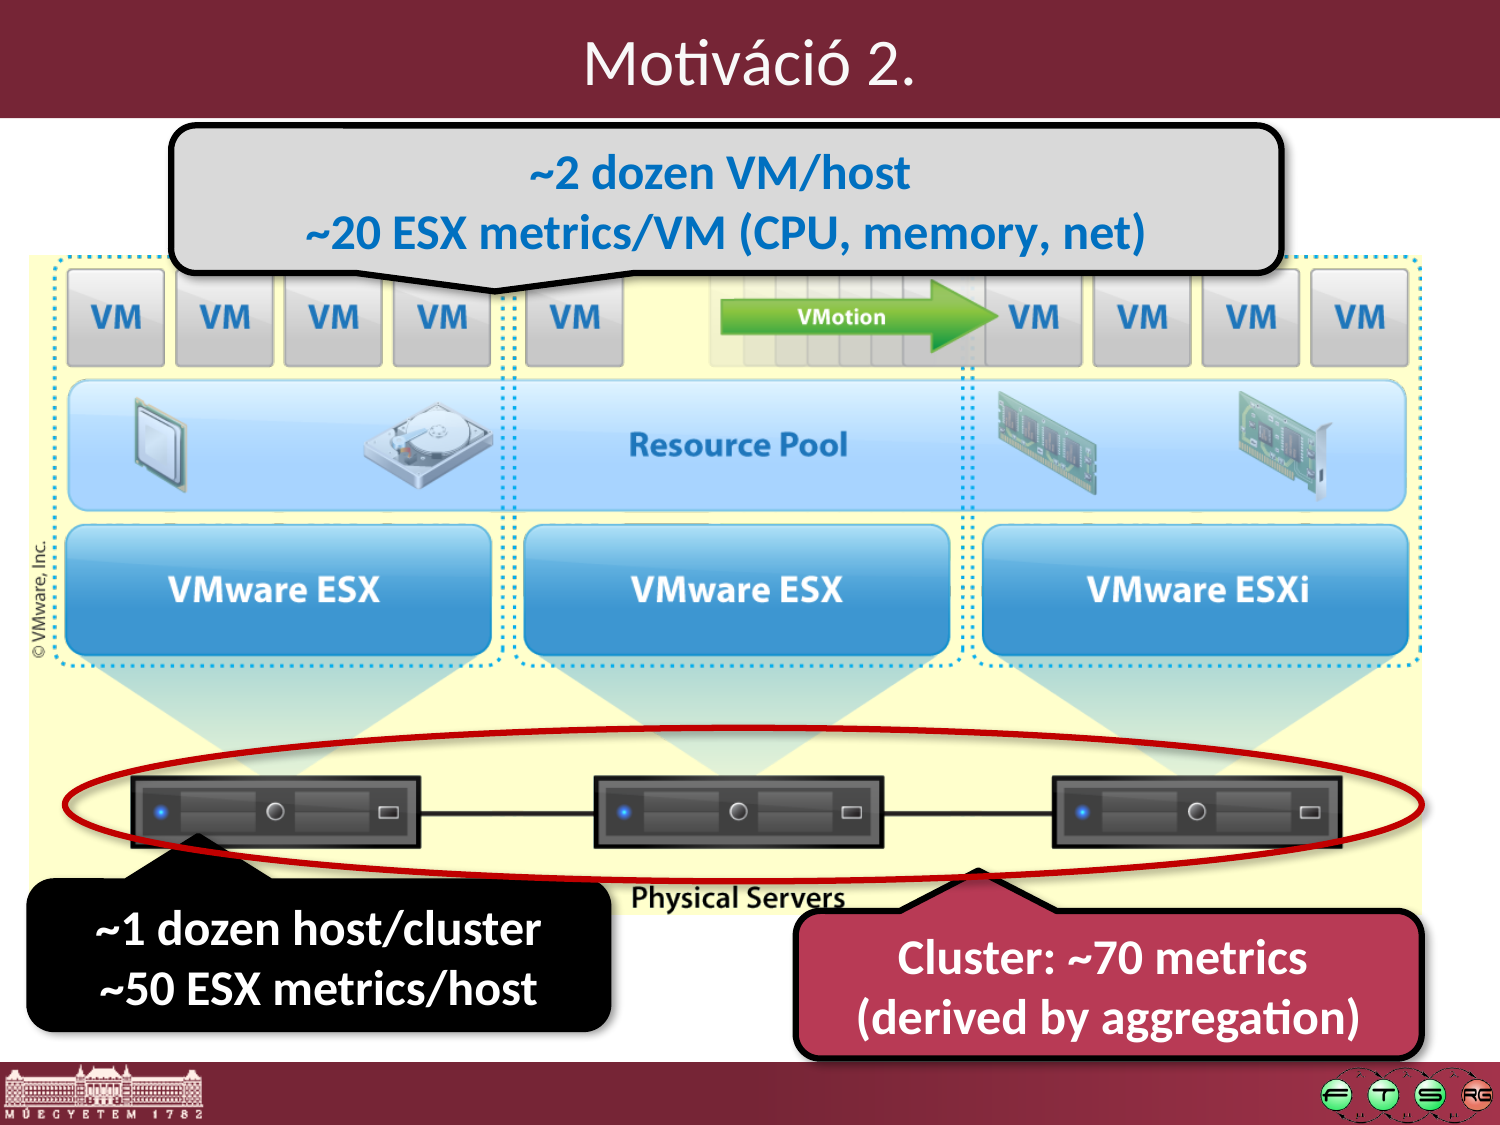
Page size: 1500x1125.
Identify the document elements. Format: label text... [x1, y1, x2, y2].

picture [0, 1063, 209, 1123]
picture [1318, 1065, 1494, 1125]
picture [29, 255, 1423, 916]
text_box ~2 dozen VM/host ~20 ESX metrics/VM (CPU, memory, net) [168, 123, 1284, 253]
title Motiváció 2. [0, 0, 1500, 119]
text_box Cluster: ~70 metrics (derived by aggregation) [793, 923, 1424, 1061]
text_box ~1 dozen host/cluster ~50 ESX metrics/host [27, 921, 611, 1032]
